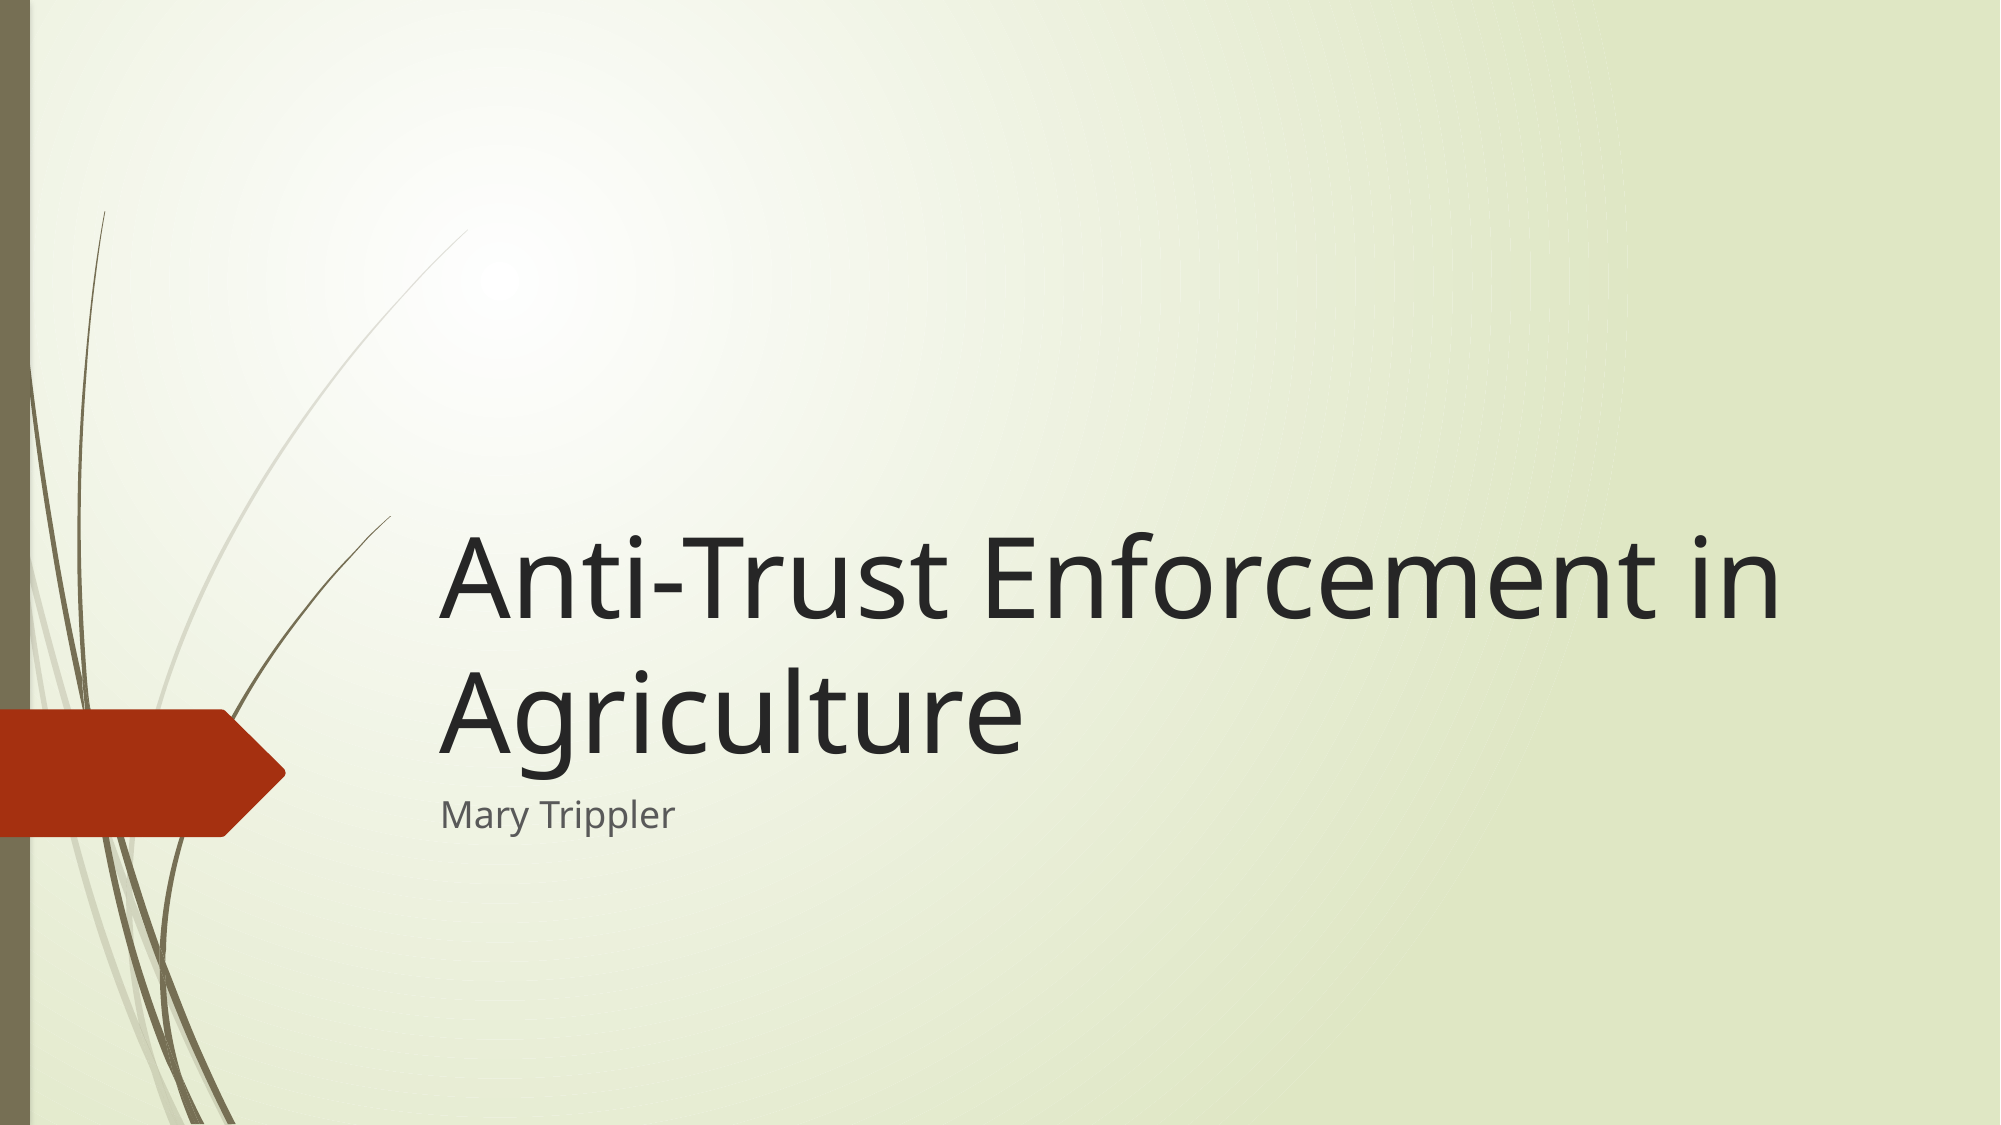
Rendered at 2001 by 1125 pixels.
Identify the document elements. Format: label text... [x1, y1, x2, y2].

subtitle Mary Trippler [424, 783, 1888, 969]
title Anti-Trust Enforcement in Agriculture [424, 412, 1888, 783]
